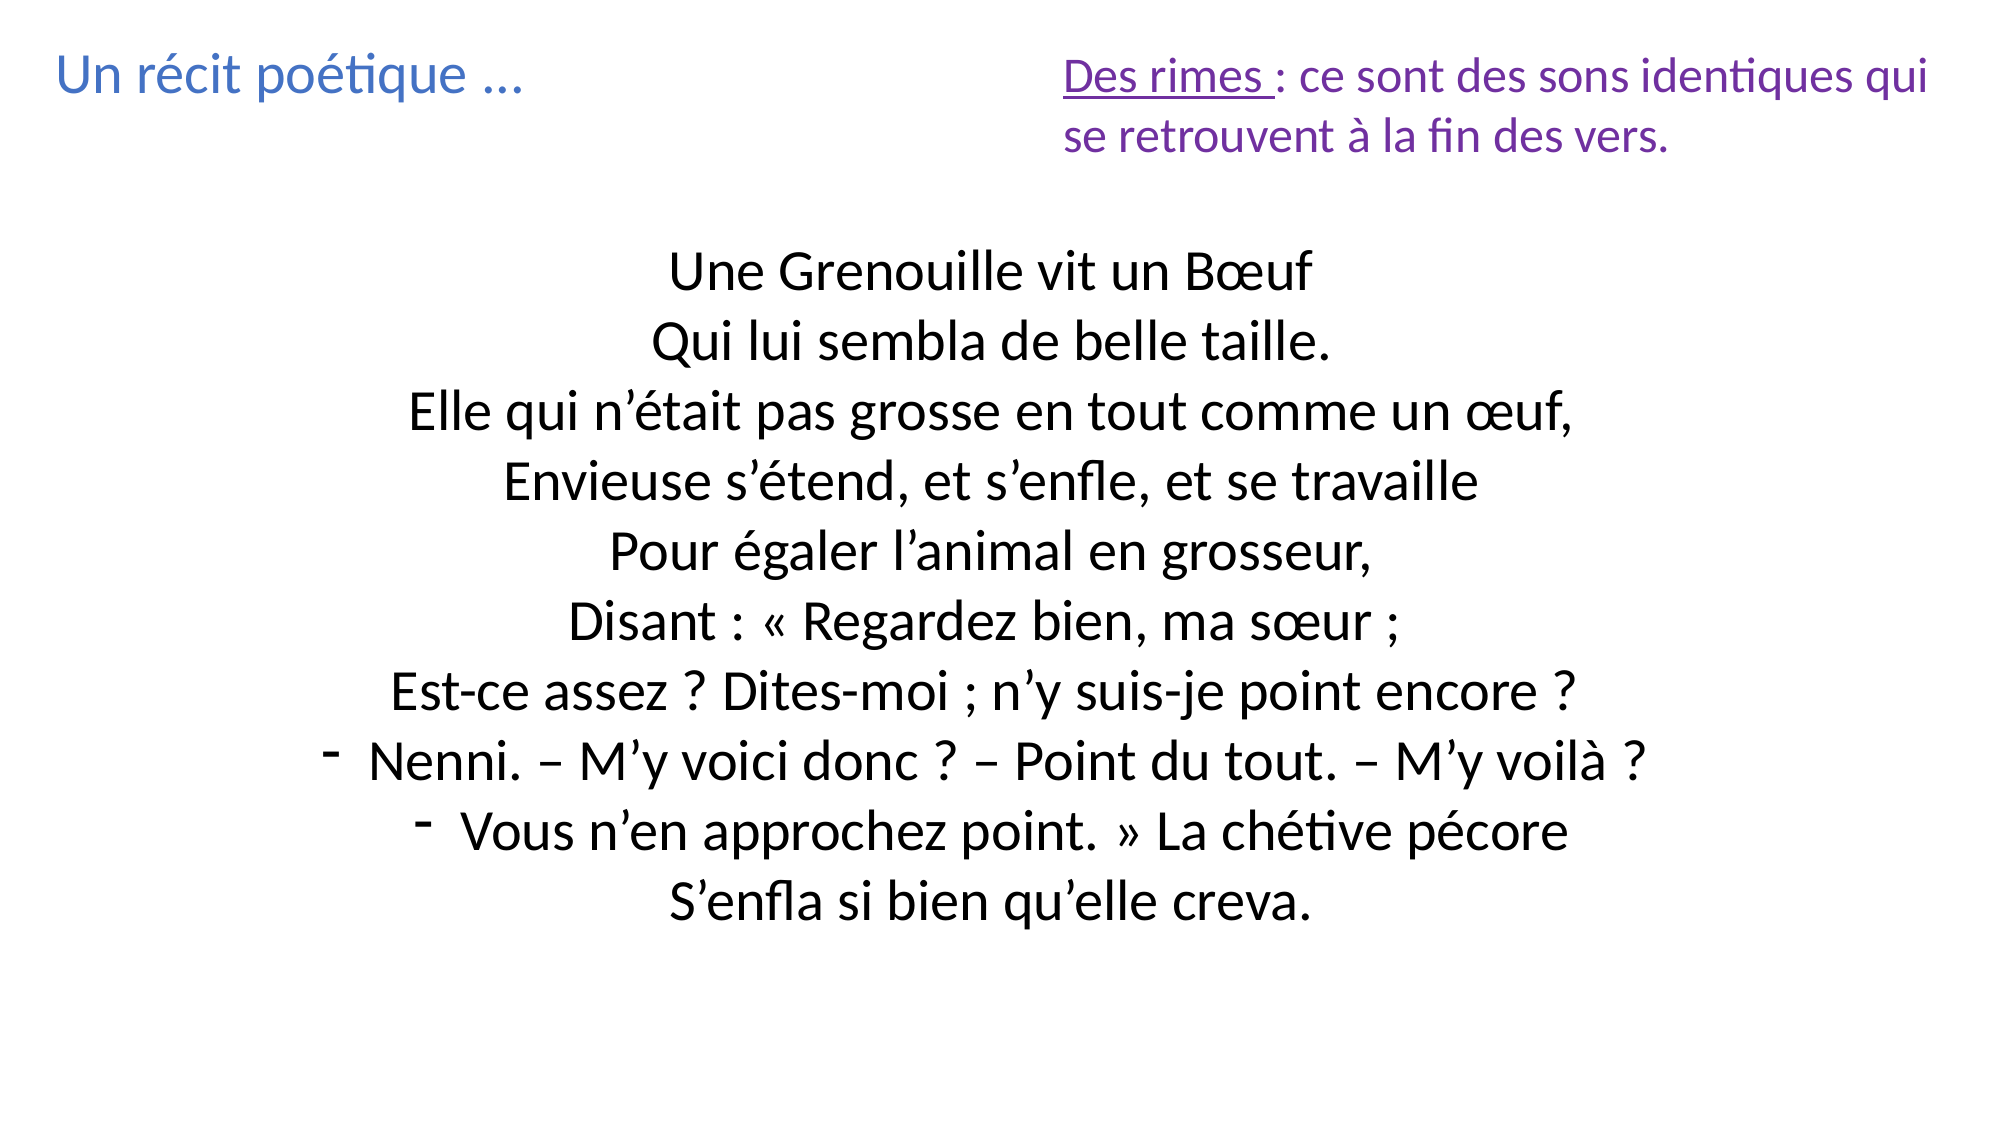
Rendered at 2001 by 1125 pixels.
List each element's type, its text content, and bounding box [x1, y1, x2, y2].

text_box Un récit poétique ... [40, 27, 1009, 113]
text_box Des rimes : ce sont des sons identiques qui se retrouvent à la fin des vers. [1048, 34, 1981, 170]
text_box Une Grenouille vit un Bœuf Qui lui sembla de belle taille. Elle qui n’était pas grosse en tout comme un œuf, Envieuse s’étend, et s’enfle, et se travaille Pour égaler l’animal en grosseur, Disant : « Regardez bien, ma sœur ; Est-ce assez ? Dites-moi ; n’y suis-je point encore ? Nenni. – M’y voici donc ? – Point du tout. – M’y voilà ? Vous n’en approchez point. » La chétive pécore S’enfla si bien qu’elle creva. [270, 224, 1713, 940]
